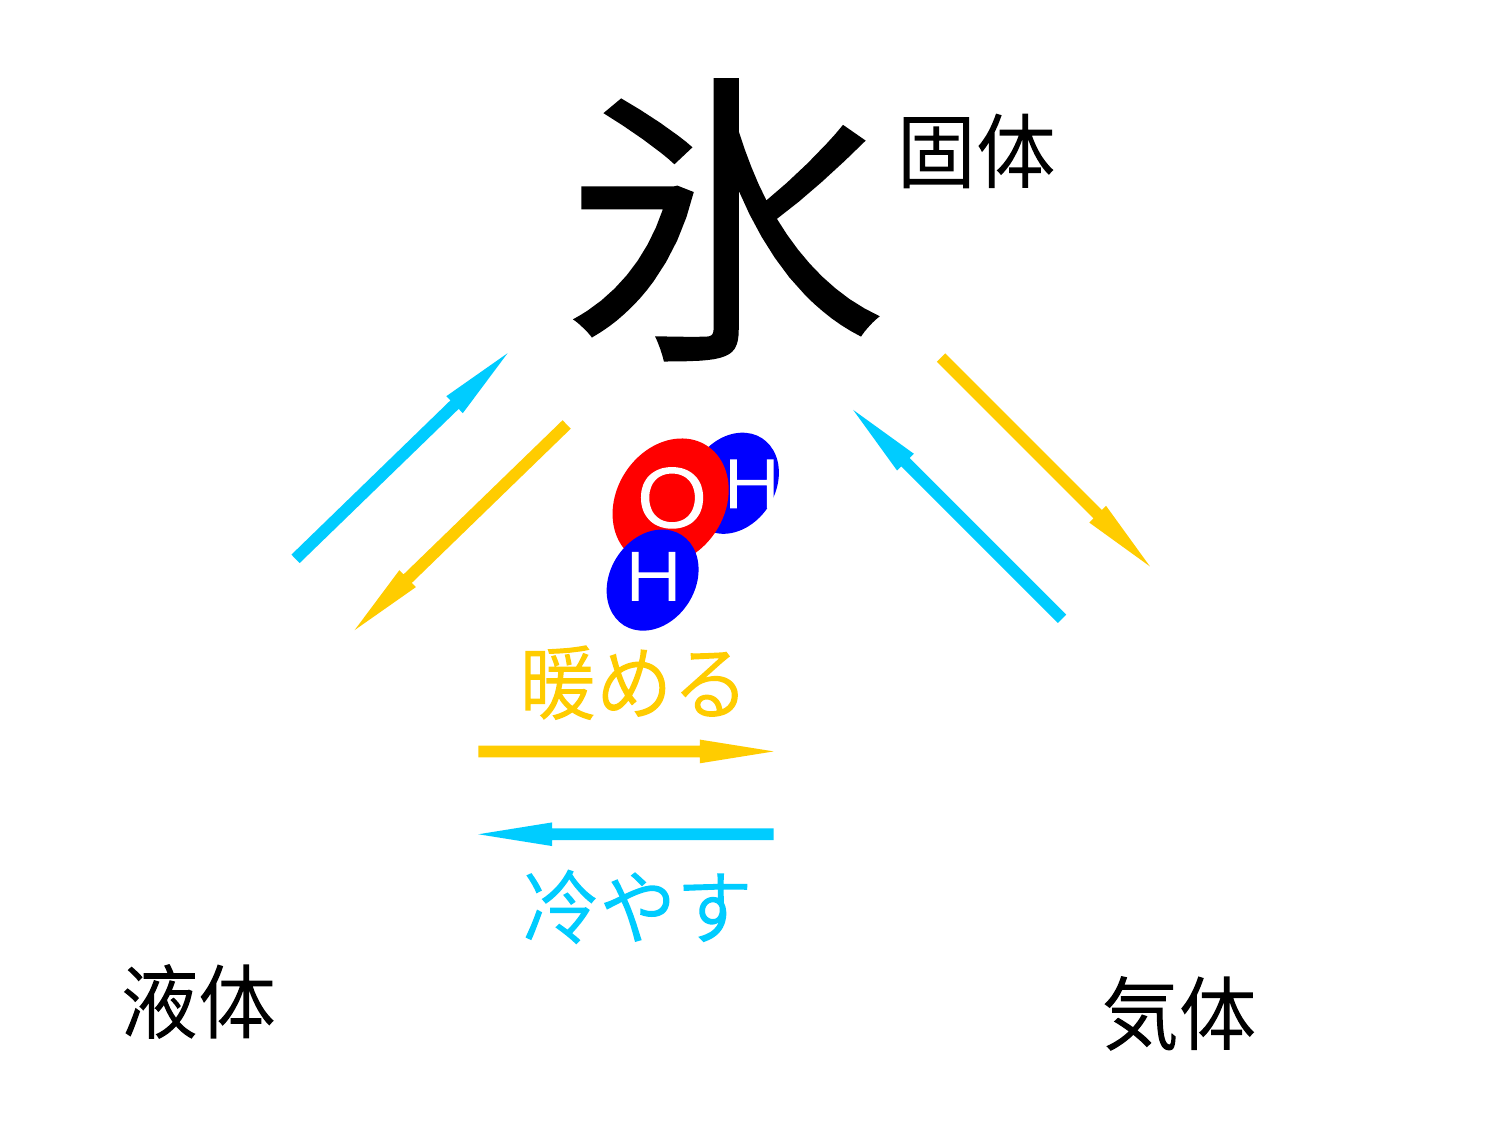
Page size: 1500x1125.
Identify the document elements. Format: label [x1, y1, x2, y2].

text_box [291, 353, 508, 564]
text_box [936, 353, 1150, 567]
text_box [853, 409, 1067, 623]
text_box [478, 822, 774, 847]
text_box [478, 739, 774, 764]
text_box [354, 420, 571, 631]
text_box [596, 420, 774, 622]
